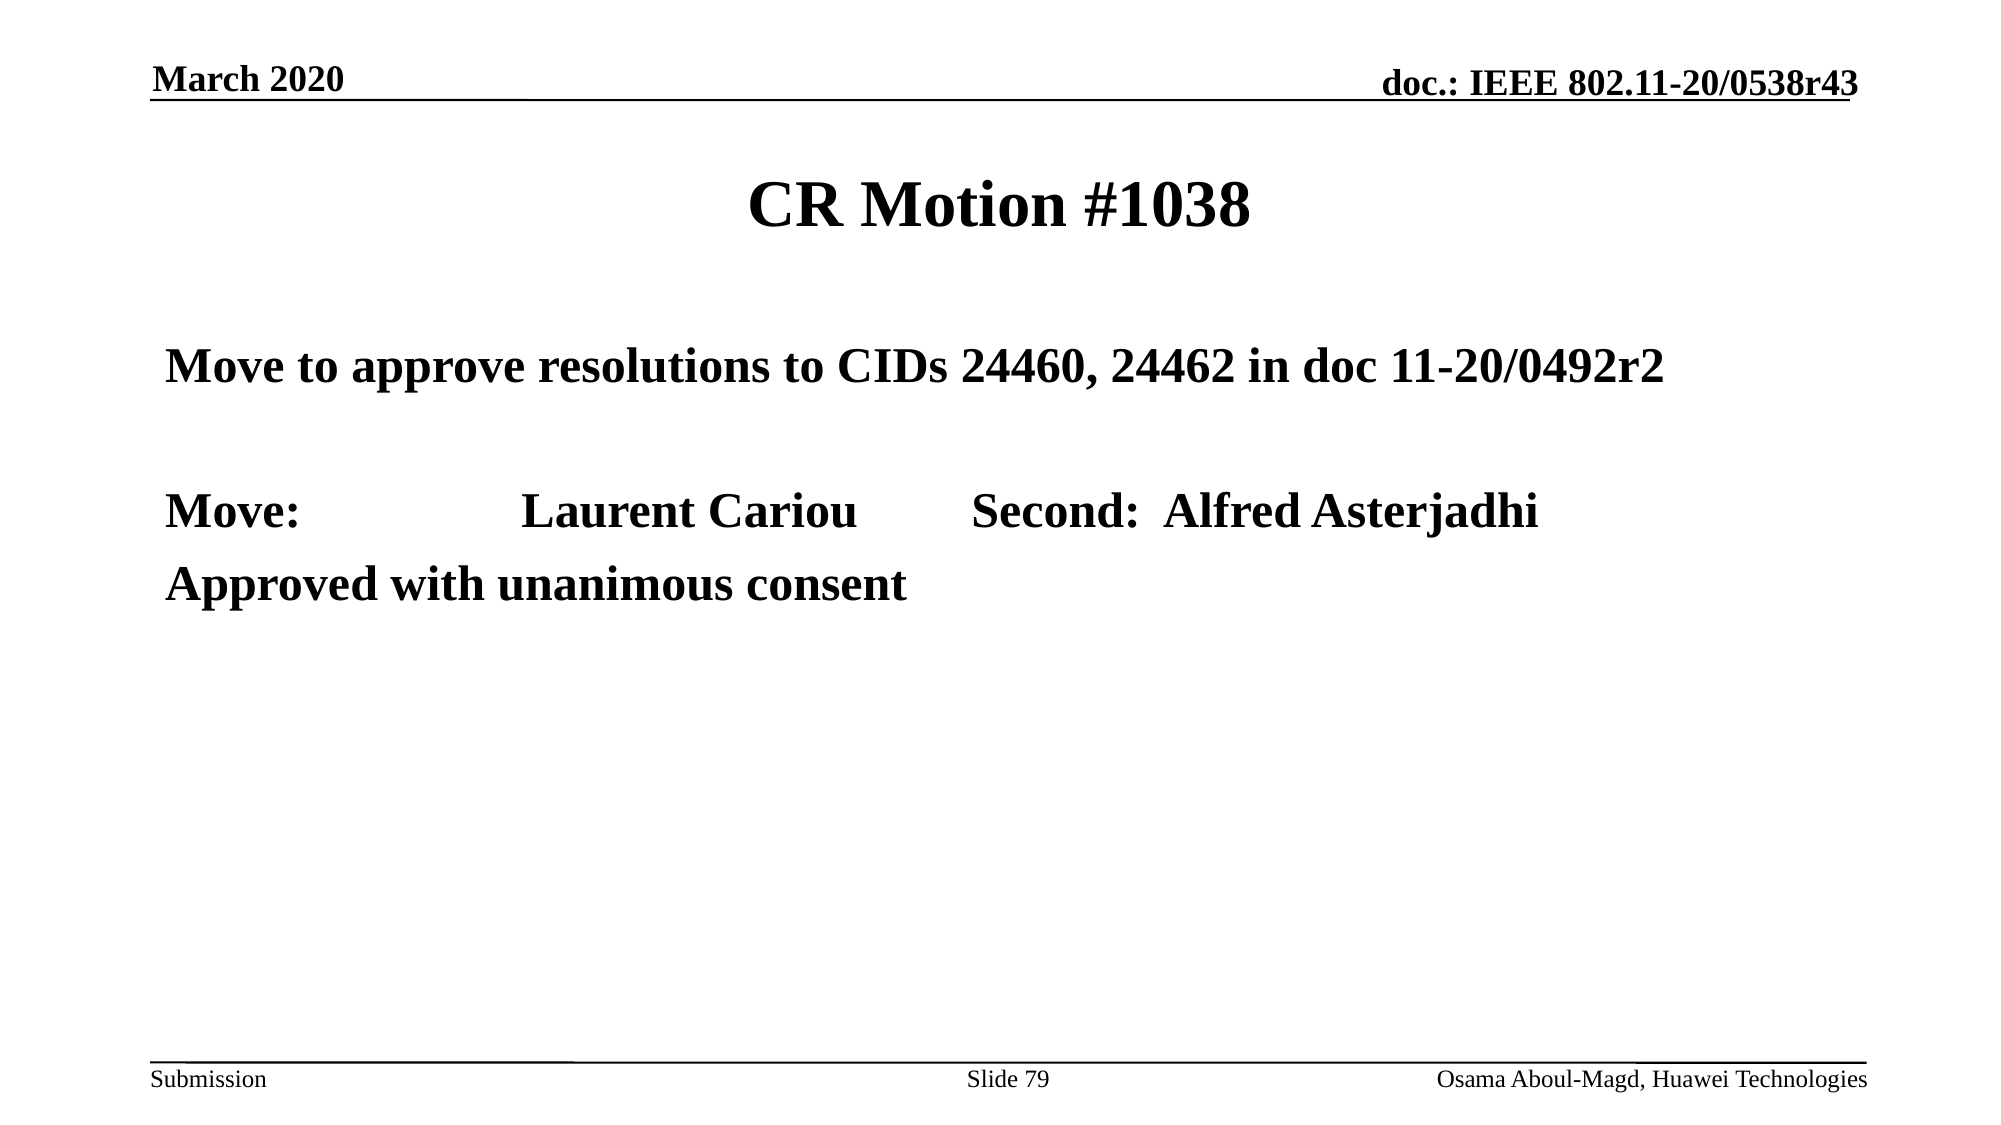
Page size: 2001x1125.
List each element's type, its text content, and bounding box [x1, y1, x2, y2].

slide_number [152, 54, 563, 100]
footer Osama Aboul-Magd, Huawei Technologies [1171, 1061, 1869, 1093]
title CR Motion #1038 [149, 112, 1850, 288]
slide_number Slide 79 [950, 1061, 1067, 1123]
list Move to approve resolutions to CIDs 24460, 24462 in doc 11-20/0492r2 Move: Laurent Cariou Second: Alfred Asterjadhi Approved with unanimous consent [149, 324, 1850, 1000]
